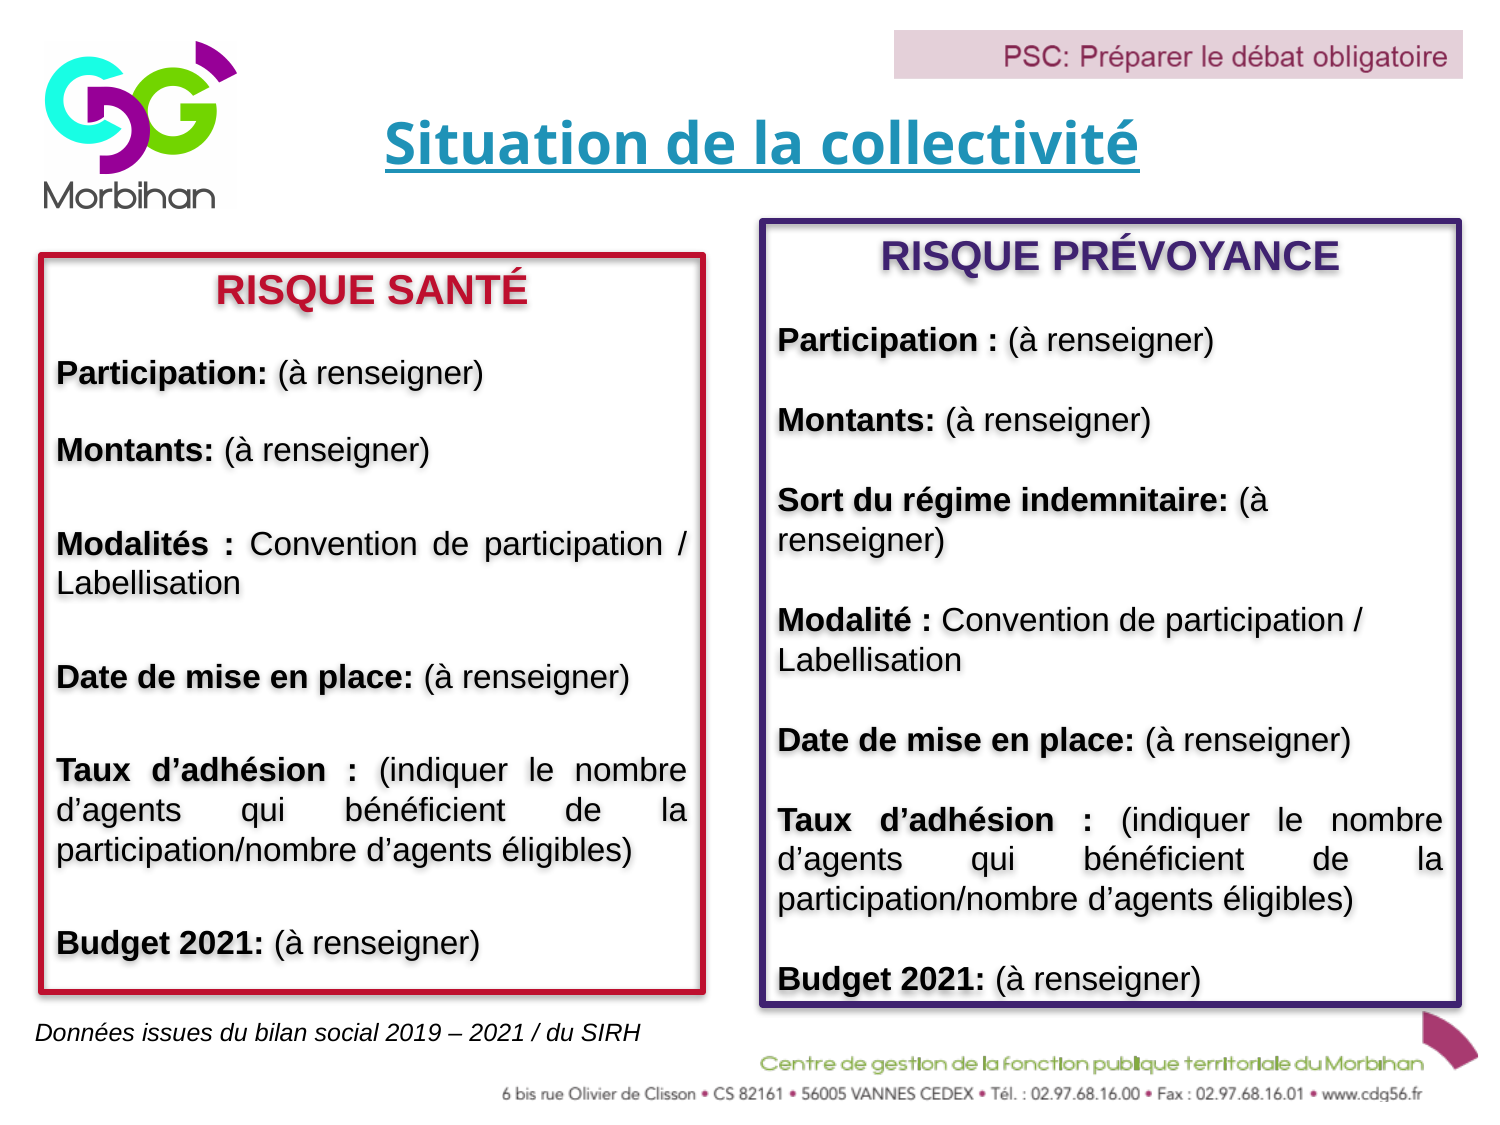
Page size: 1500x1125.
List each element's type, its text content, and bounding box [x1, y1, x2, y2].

picture [44, 41, 237, 209]
text_box RISQUE PRÉVOYANCE Participation : (à renseigner) Montants: (à renseigner) Sort du régime indemnitaire: (à renseigner) Modalité : Convention de participation / Labellisation Date de mise en place: (à renseigner) Taux d’adhésion : (indiquer le nombre d’agents qui bénéficient de la participation/nombre d’agents éligibles) Budget 2021: (à renseigner) [762, 221, 1459, 1005]
text_box RISQUE SANTÉ Participation: (à renseigner) Montants: (à renseigner) Modalités : Convention de participation / Labellisation Date de mise en place: (à renseigner) Taux d’adhésion : (indiquer le nombre d’agents qui bénéficient de la participation/nombre d’agents éligibles) Budget 2021: (à renseigner) [41, 255, 703, 993]
text_box Données issues du bilan social 2019 – 2021 / du SIRH [19, 1008, 1215, 1054]
text_box Situation de la collectivité [87, 78, 1438, 204]
picture [894, 29, 1466, 91]
